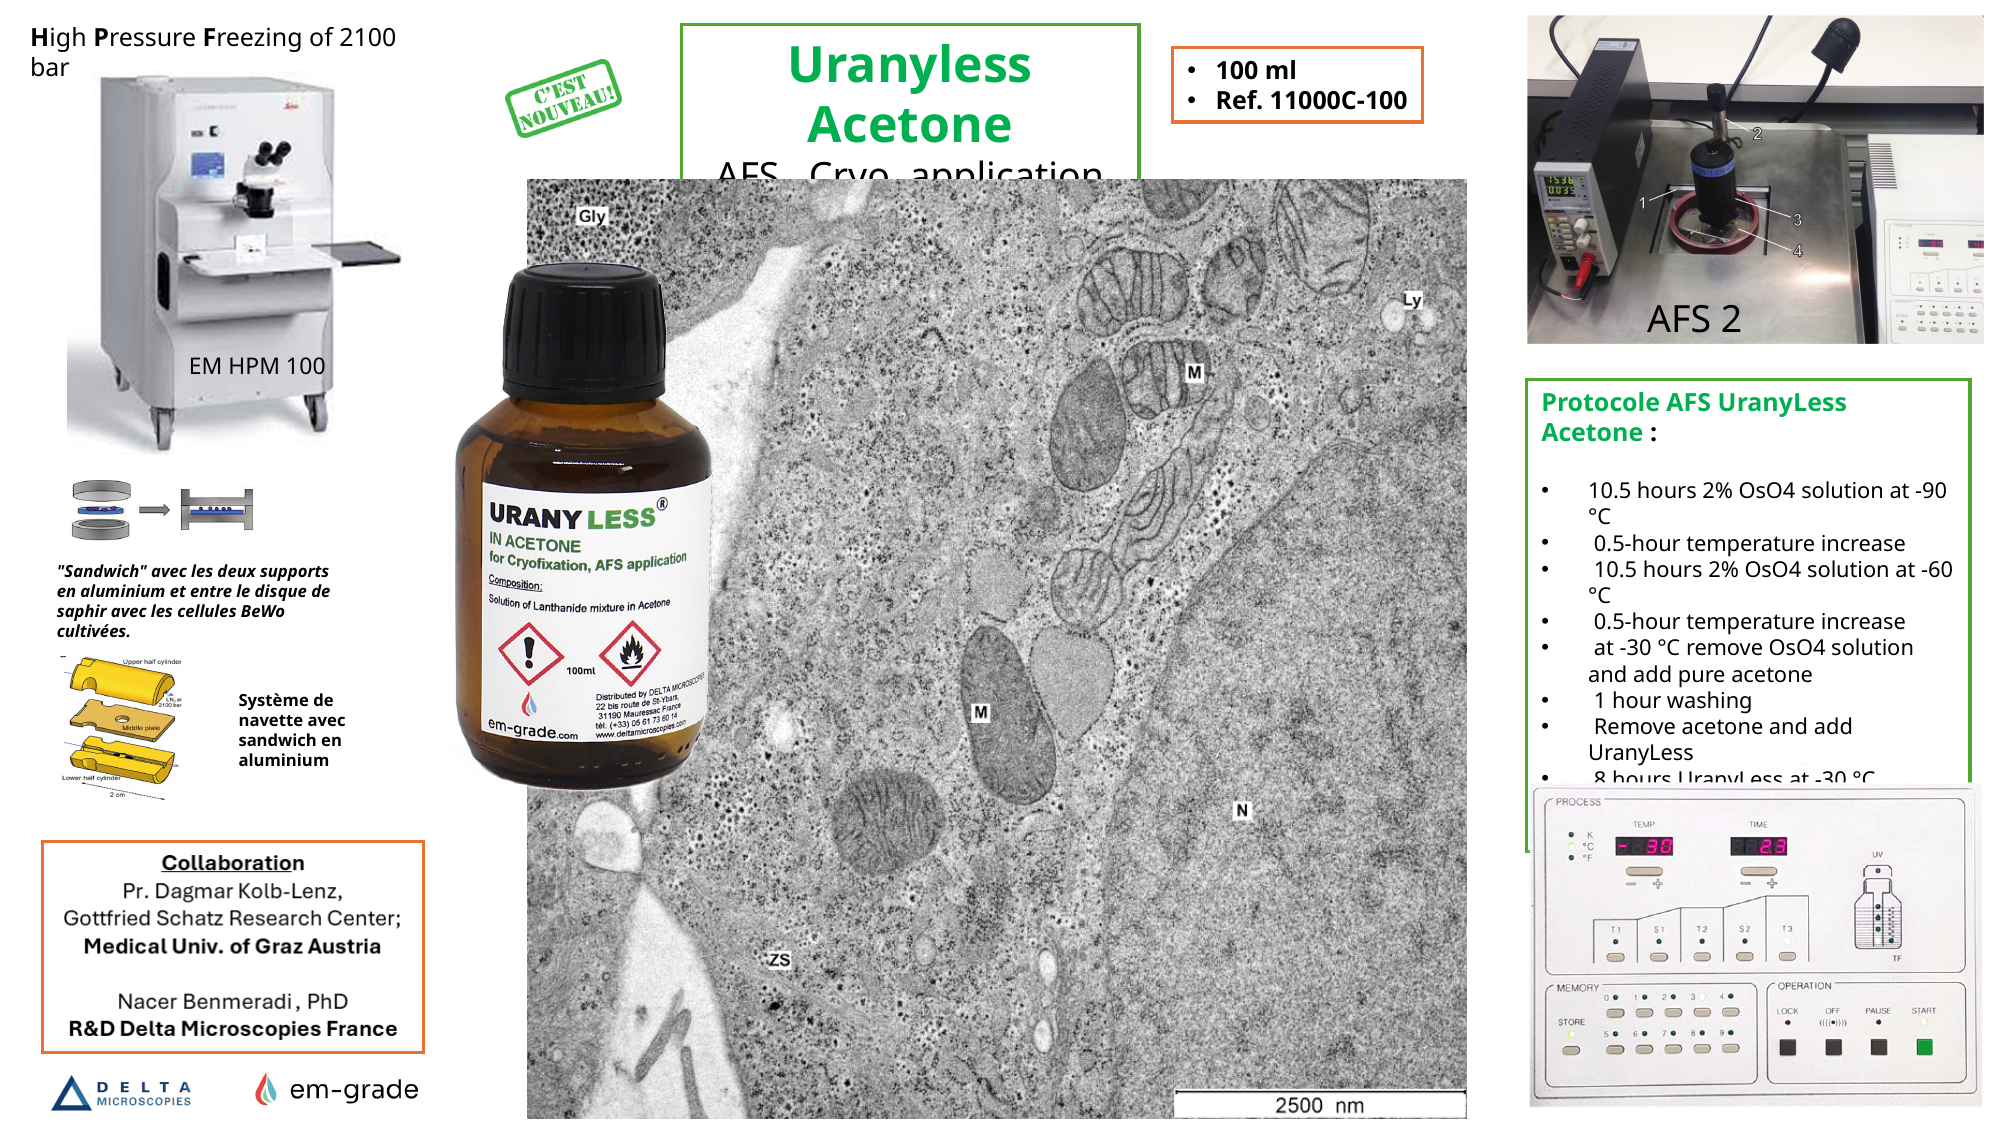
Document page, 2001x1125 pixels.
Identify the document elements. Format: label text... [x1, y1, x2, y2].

picture [28, 840, 426, 1125]
text_box Protocole AFS UranyLess Acetone : 10.5 hours 2% OsO4 solution at -90 °C 0.5-hour temperature increase 10.5 hours 2% OsO4 solution at -60 °C 0.5-hour temperature increase at -30 °C remove OsO4 solution and add pure acetone 1 hour washing Remove acetone and add UranyLess 8 hours UranyLess at -30 °C 1.5 hours temperature increase 0 °C End of AFS [1525, 378, 1972, 762]
text_box High Pressure Freezing of 2100 bar [15, 13, 425, 89]
text_box "Sandwich" avec les deux supports en aluminium et entre le disque de saphir avec les cellules BeWo cultivées. [42, 553, 368, 648]
picture [57, 655, 183, 800]
text_box 100 ml Ref. 11000C-100 [1171, 46, 1424, 124]
text_box Uranyless Acetone AFS , Cryo application [680, 23, 1141, 178]
picture [1515, 762, 2000, 1125]
picture [66, 57, 1468, 1119]
picture [505, 58, 623, 139]
text_box Système de navette avec sandwich en aluminium [223, 682, 397, 777]
picture [245, 1058, 427, 1119]
picture [1526, 13, 1986, 345]
picture [68, 469, 264, 550]
